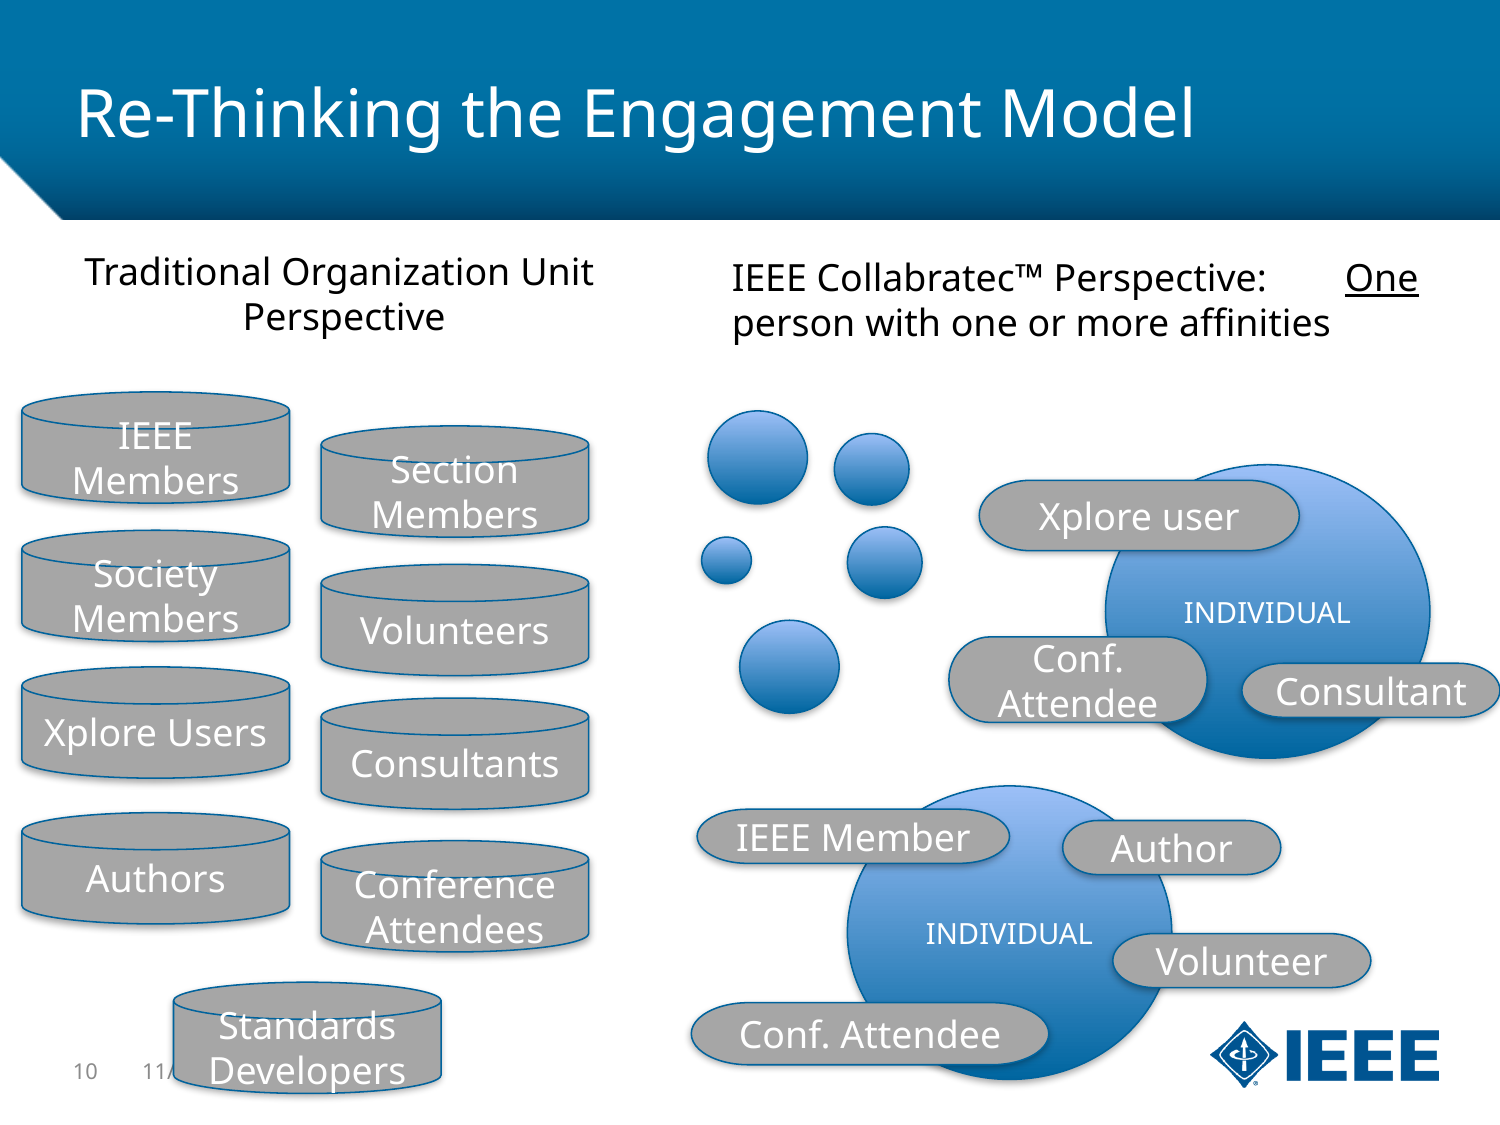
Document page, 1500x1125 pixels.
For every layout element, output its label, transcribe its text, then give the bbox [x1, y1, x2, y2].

text_box Society Members [21, 529, 291, 643]
picture [1210, 1080, 1439, 1088]
text_box Conference Attendees [320, 839, 590, 953]
title Re-Thinking the Engagement Model [60, 22, 1426, 199]
text_box Consultants [320, 697, 590, 811]
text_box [691, 246, 1500, 1080]
text_box Volunteers [320, 563, 590, 677]
text_box Traditional Organization Unit Perspective [59, 240, 630, 346]
slide_number 10 [72, 1042, 132, 1103]
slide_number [142, 1042, 412, 1103]
text_box IEEE Members [21, 391, 291, 504]
text_box Section Members [320, 425, 590, 538]
text_box Authors [21, 811, 291, 925]
text_box Standards Developers [172, 981, 442, 1095]
text_box Xplore Users [21, 666, 291, 779]
